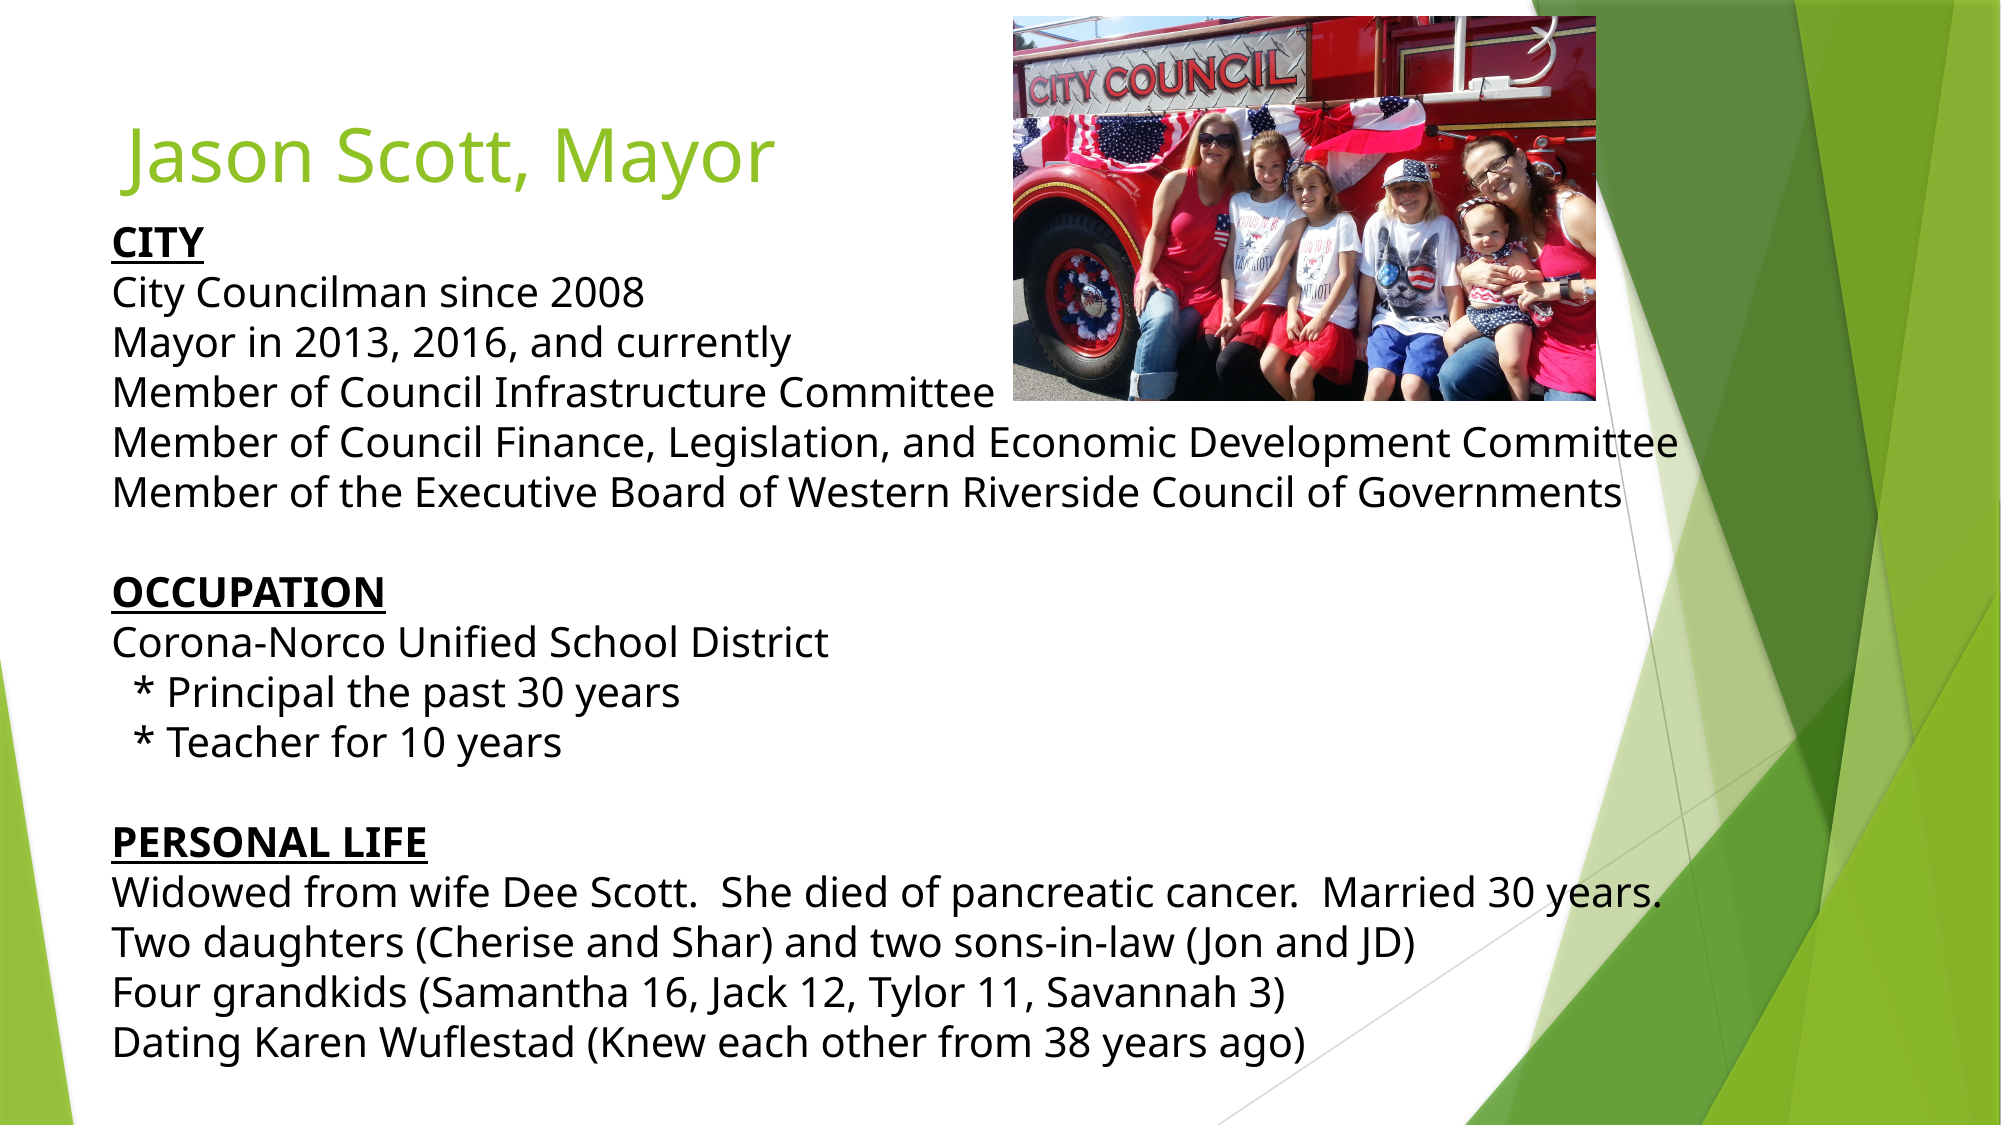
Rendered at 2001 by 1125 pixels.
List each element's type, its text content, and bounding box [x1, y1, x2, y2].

text_box CITY City Councilman since 2008 Mayor in 2013, 2016, and currently Member of Council Infrastructure Committee Member of Council Finance, Legislation, and Economic Development Committee Member of the Executive Board of Western Riverside Council of Governments OCCUPATION Corona-Norco Unified School District * Principal the past 30 years * Teacher for 10 years PERSONAL LIFE Widowed from wife Dee Scott. She died of pancreatic cancer. Married 30 years. Two daughters (Cherise and Shar) and two sons-in-law (Jon and JD) Four grandkids (Samantha 16, Jack 12, Tylor 11, Savannah 3) Dating Karen Wuflestad (Knew each other from 38 years ago) [96, 208, 1695, 1119]
title Jason Scott, Mayor [111, 99, 1008, 208]
picture [1013, 15, 1596, 401]
